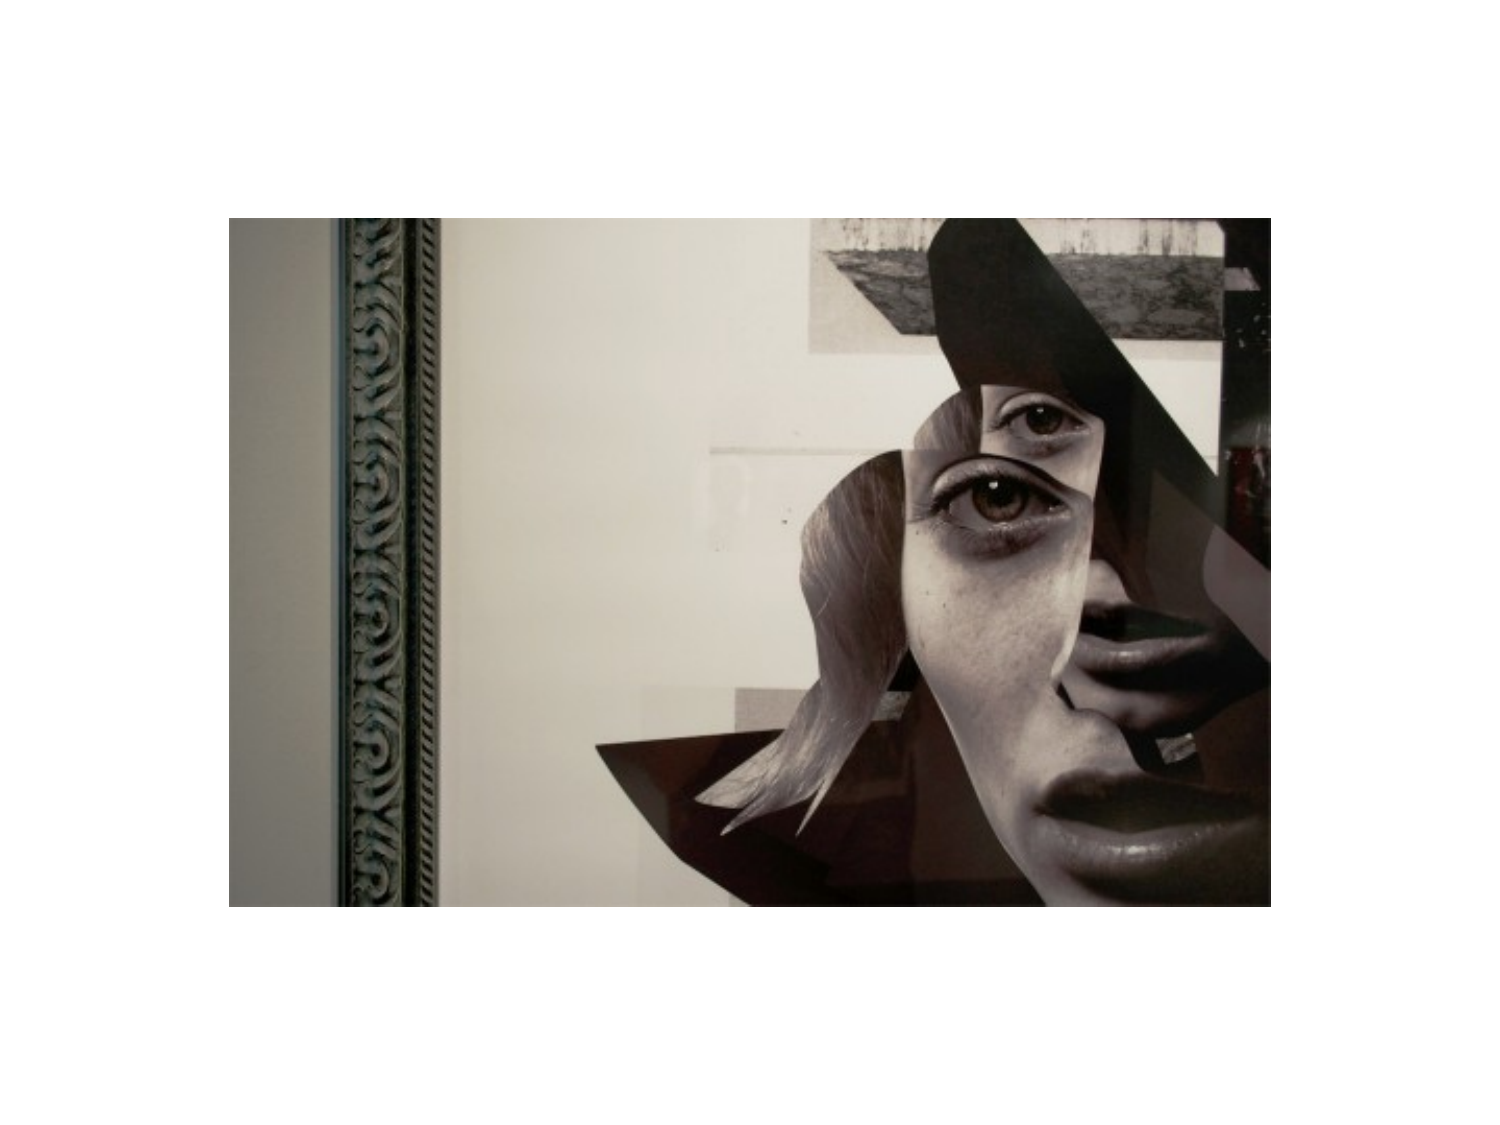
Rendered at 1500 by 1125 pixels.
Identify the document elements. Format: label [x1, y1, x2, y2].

picture [228, 218, 1272, 907]
